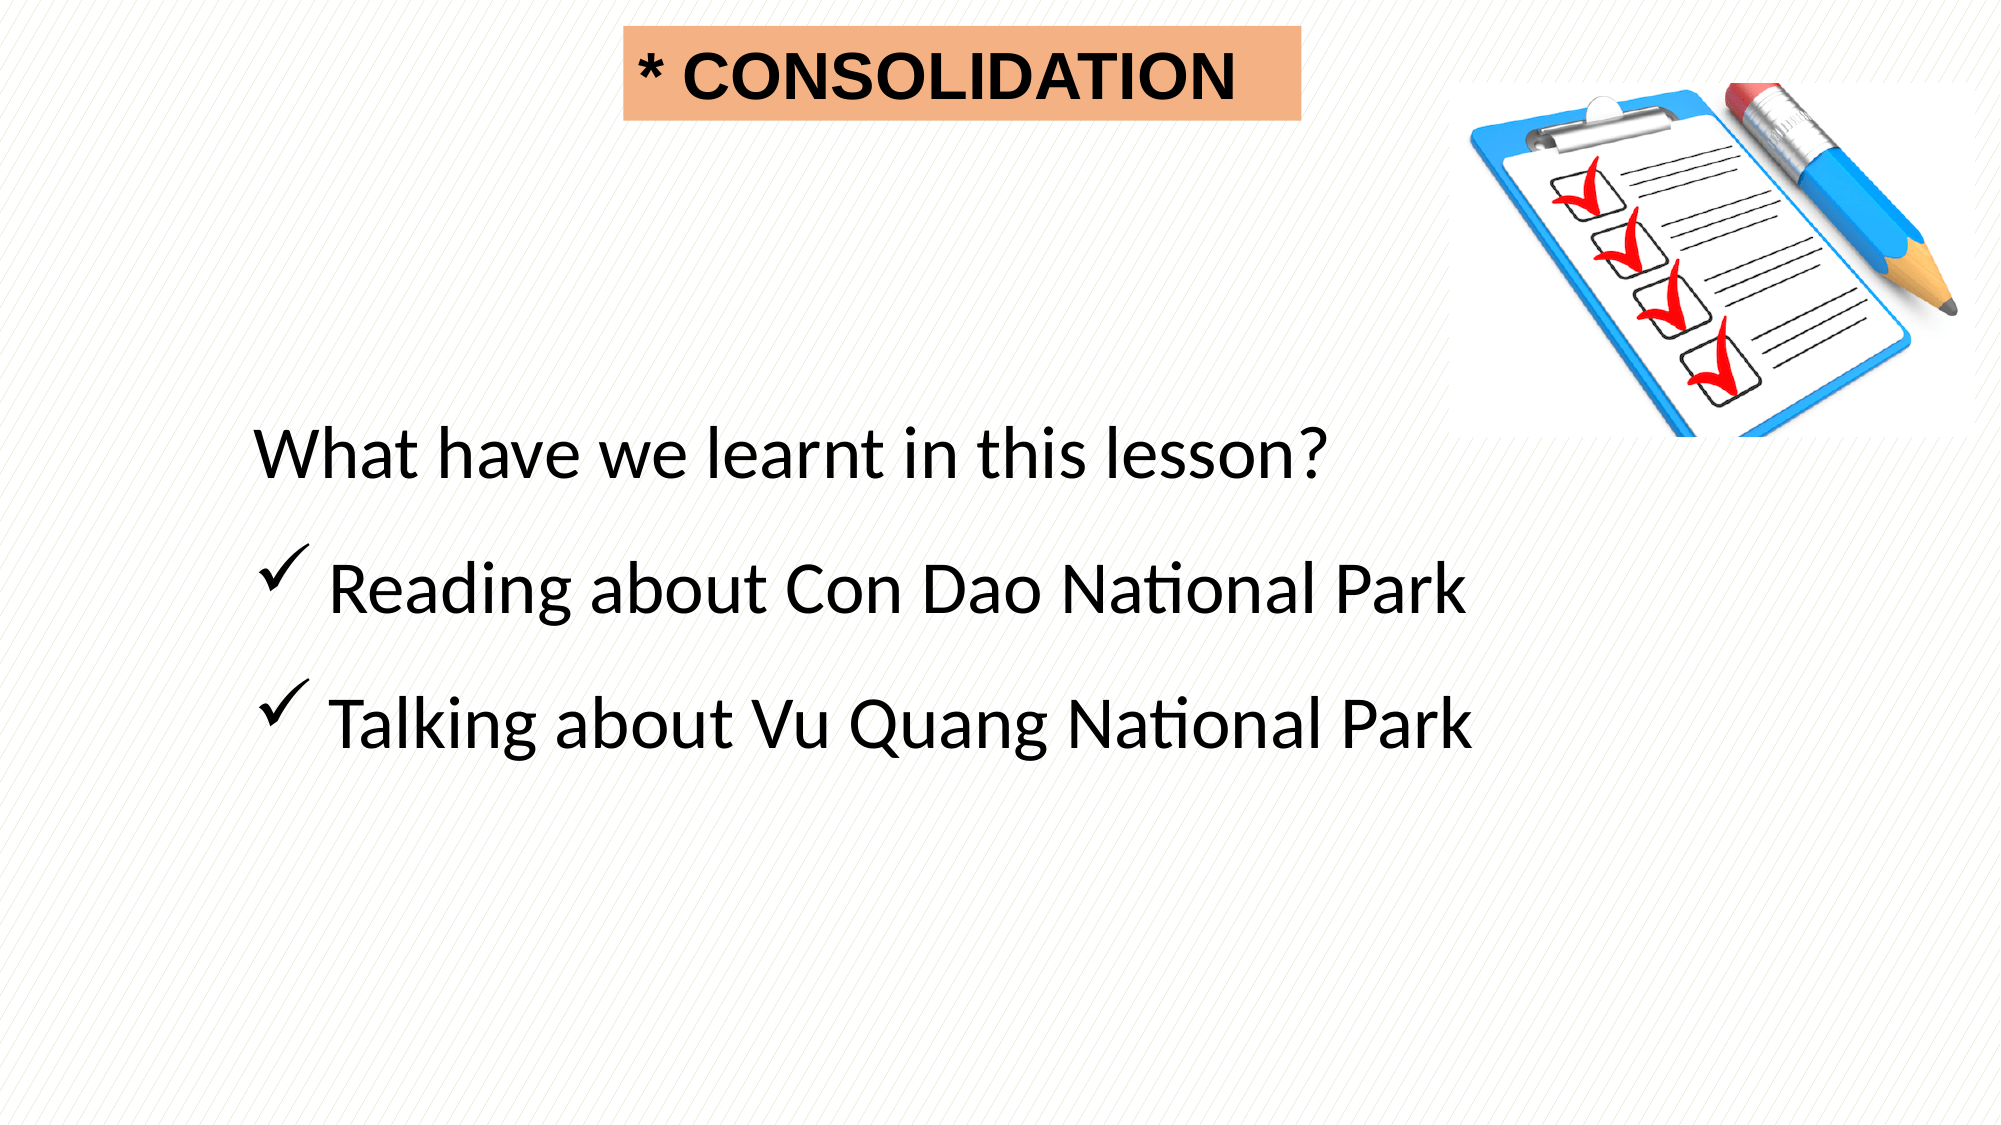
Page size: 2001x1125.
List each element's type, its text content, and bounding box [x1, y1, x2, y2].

text_box What have we learnt in this lesson? Reading about Con Dao National Park Talking about Vu Quang National Park [238, 351, 1756, 771]
picture [1449, 83, 1975, 437]
text_box * CONSOLIDATION [623, 25, 1302, 121]
